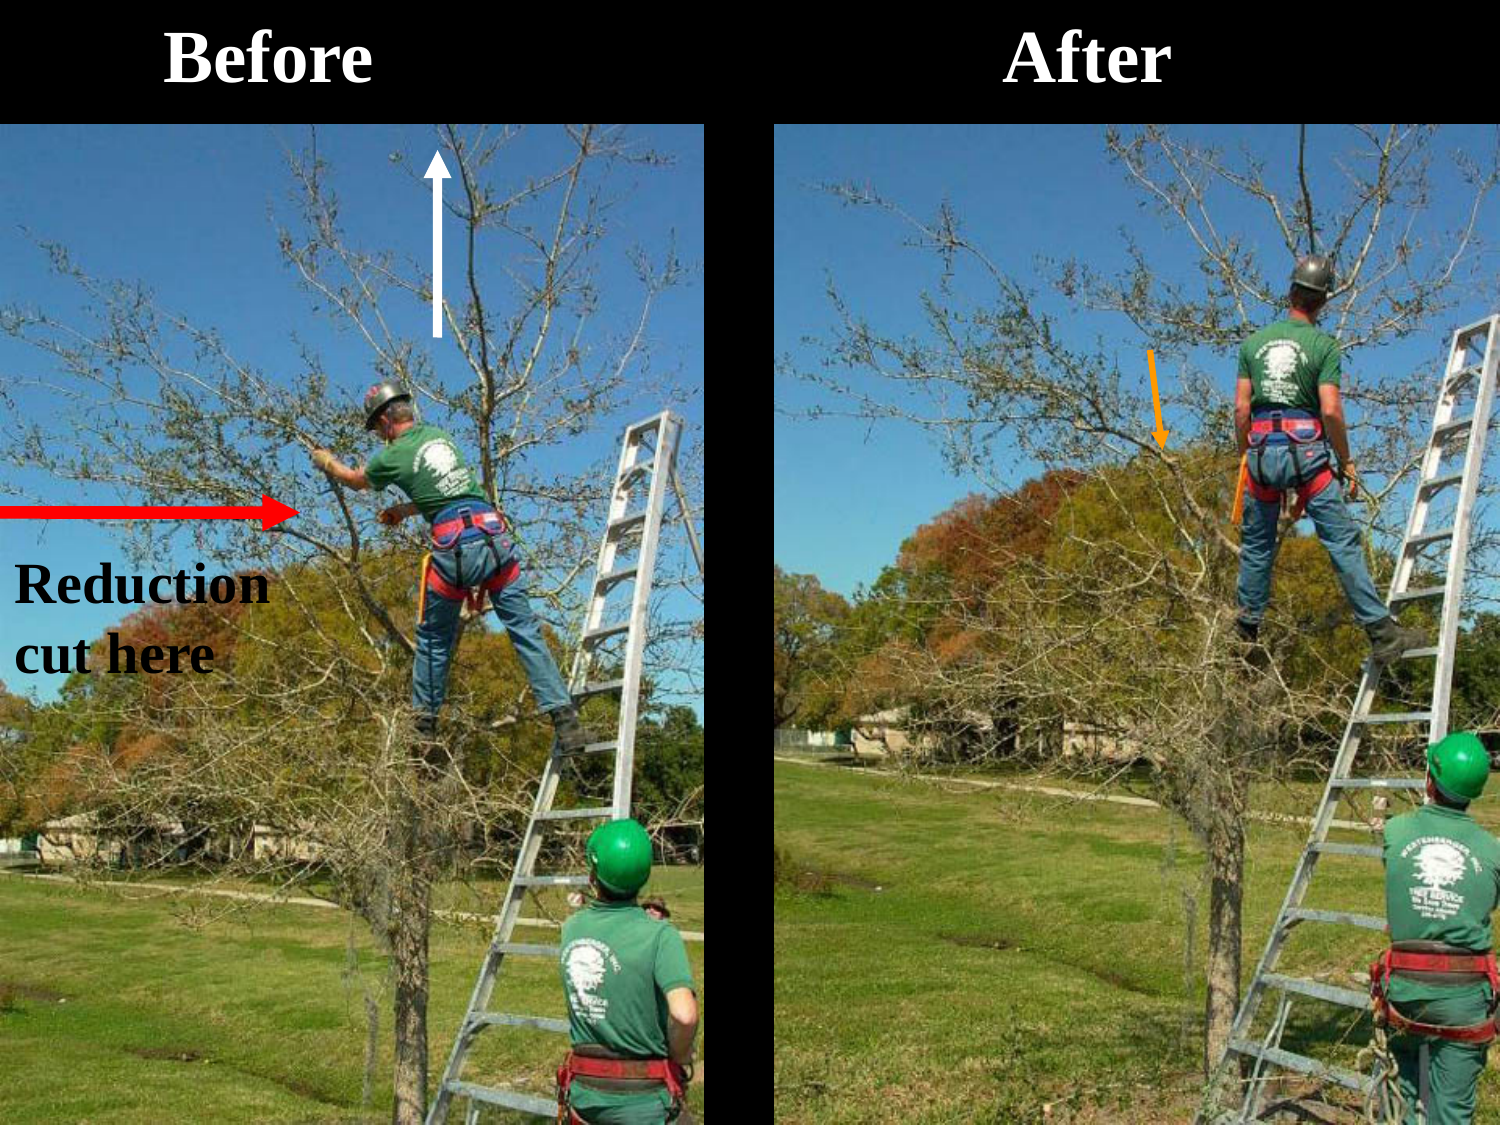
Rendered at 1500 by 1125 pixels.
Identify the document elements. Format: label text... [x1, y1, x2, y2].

text_box After [950, 0, 1225, 105]
picture [0, 124, 704, 1125]
picture [774, 124, 1500, 1125]
text_box Before [87, 0, 450, 105]
